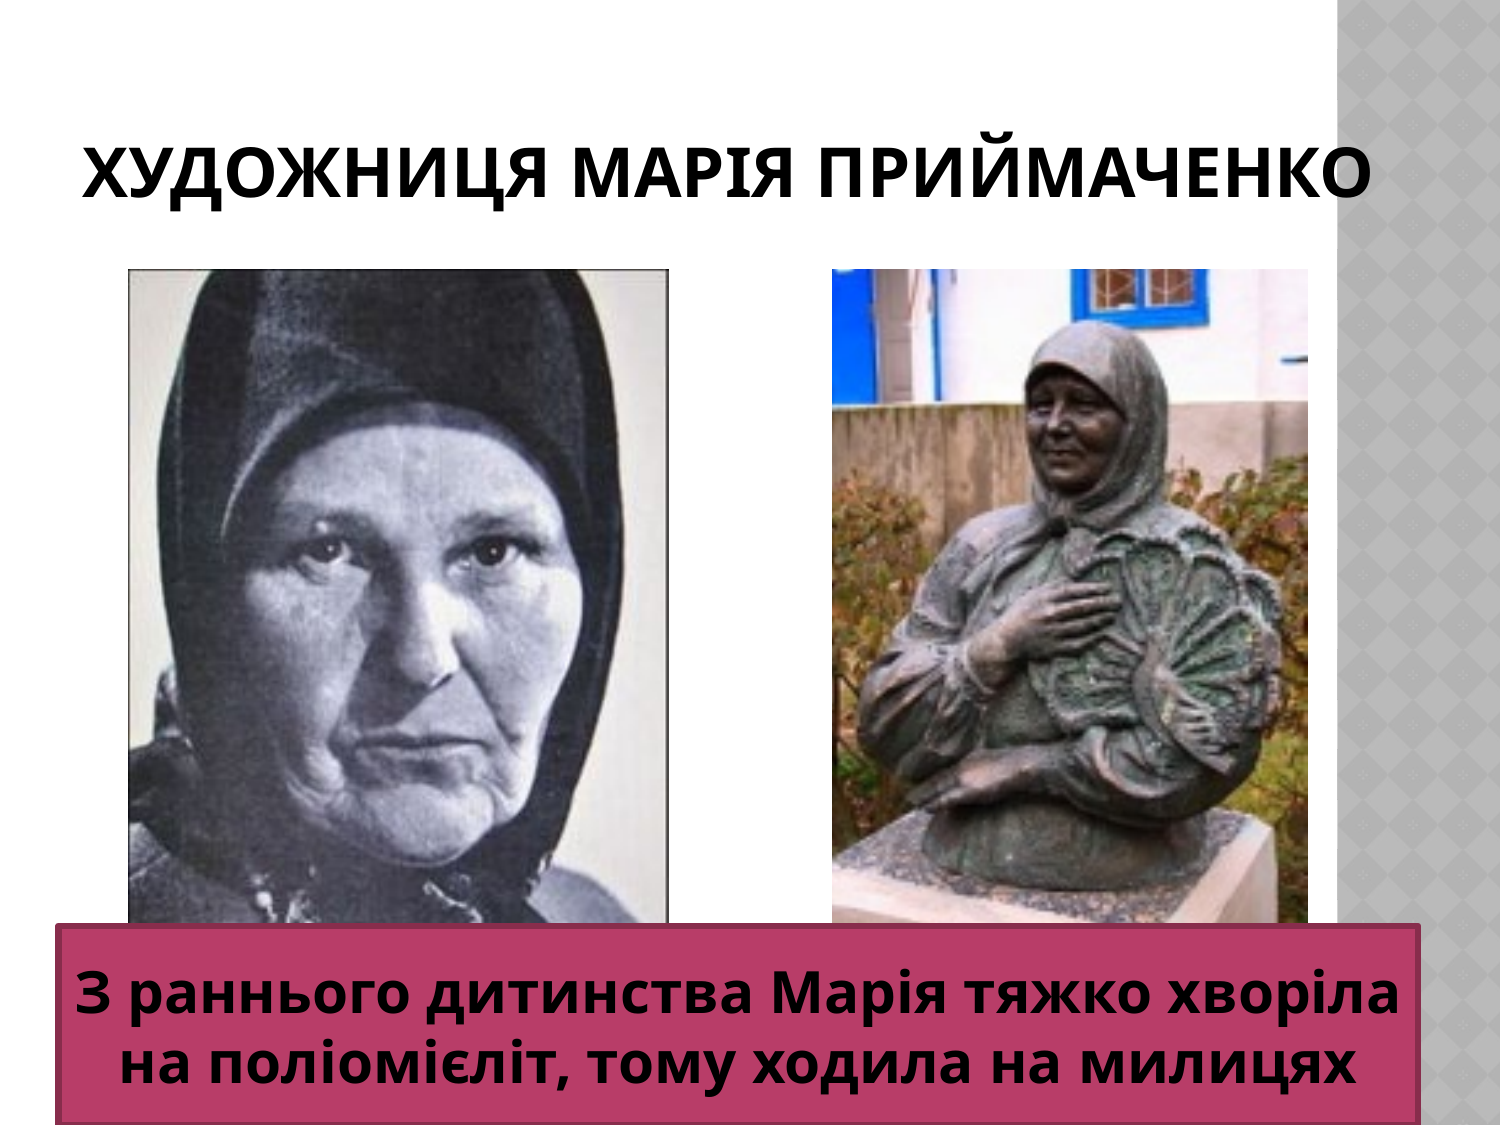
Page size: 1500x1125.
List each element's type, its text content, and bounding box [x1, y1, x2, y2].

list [128, 269, 669, 982]
text_box З раннього дитинства Марія тяжко хворіла на поліомієліт, тому ходила на милицях [55, 923, 1421, 1125]
title Художниця Марія Приймаченко [75, 52, 1418, 211]
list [831, 269, 1309, 984]
